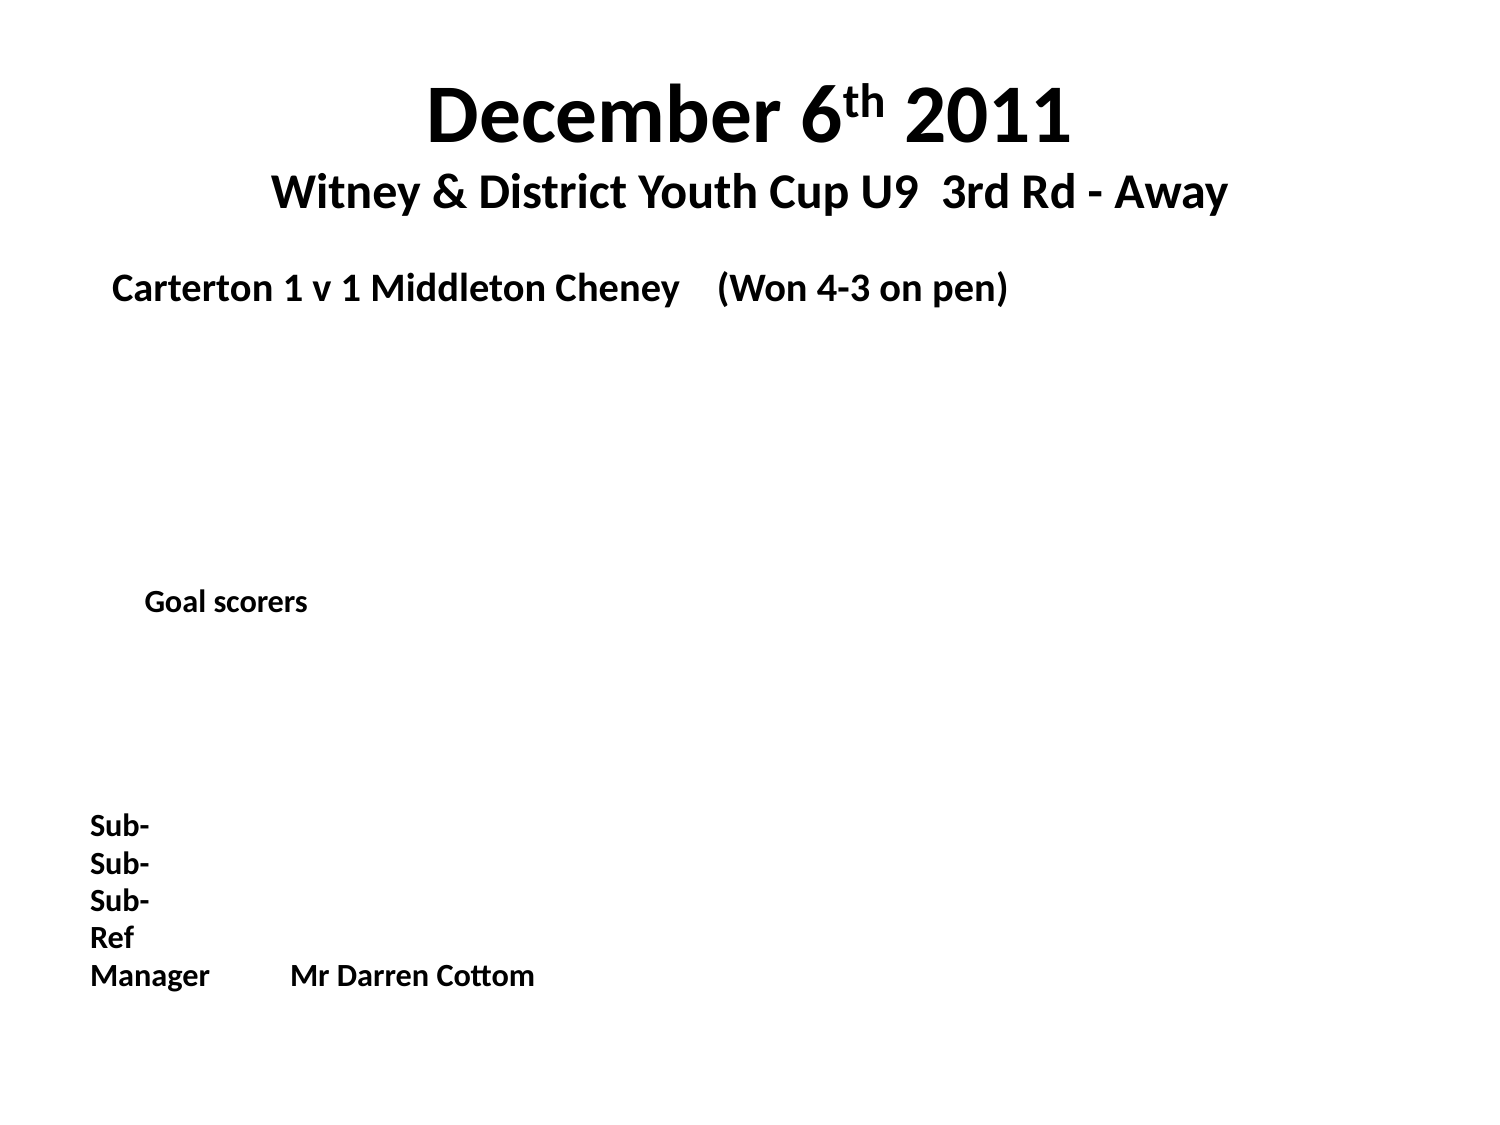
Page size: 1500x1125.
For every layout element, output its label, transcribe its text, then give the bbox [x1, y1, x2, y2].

title December 6th 2011 Witney & District Youth Cup U9 3rd Rd - Away [75, 45, 1425, 233]
list Carterton 1 v 1 Middleton Cheney (Won 4-3 on pen) Goal scorers Sub- Sub- Sub- Ref Manager Mr Darren Cottom [75, 262, 1425, 1005]
